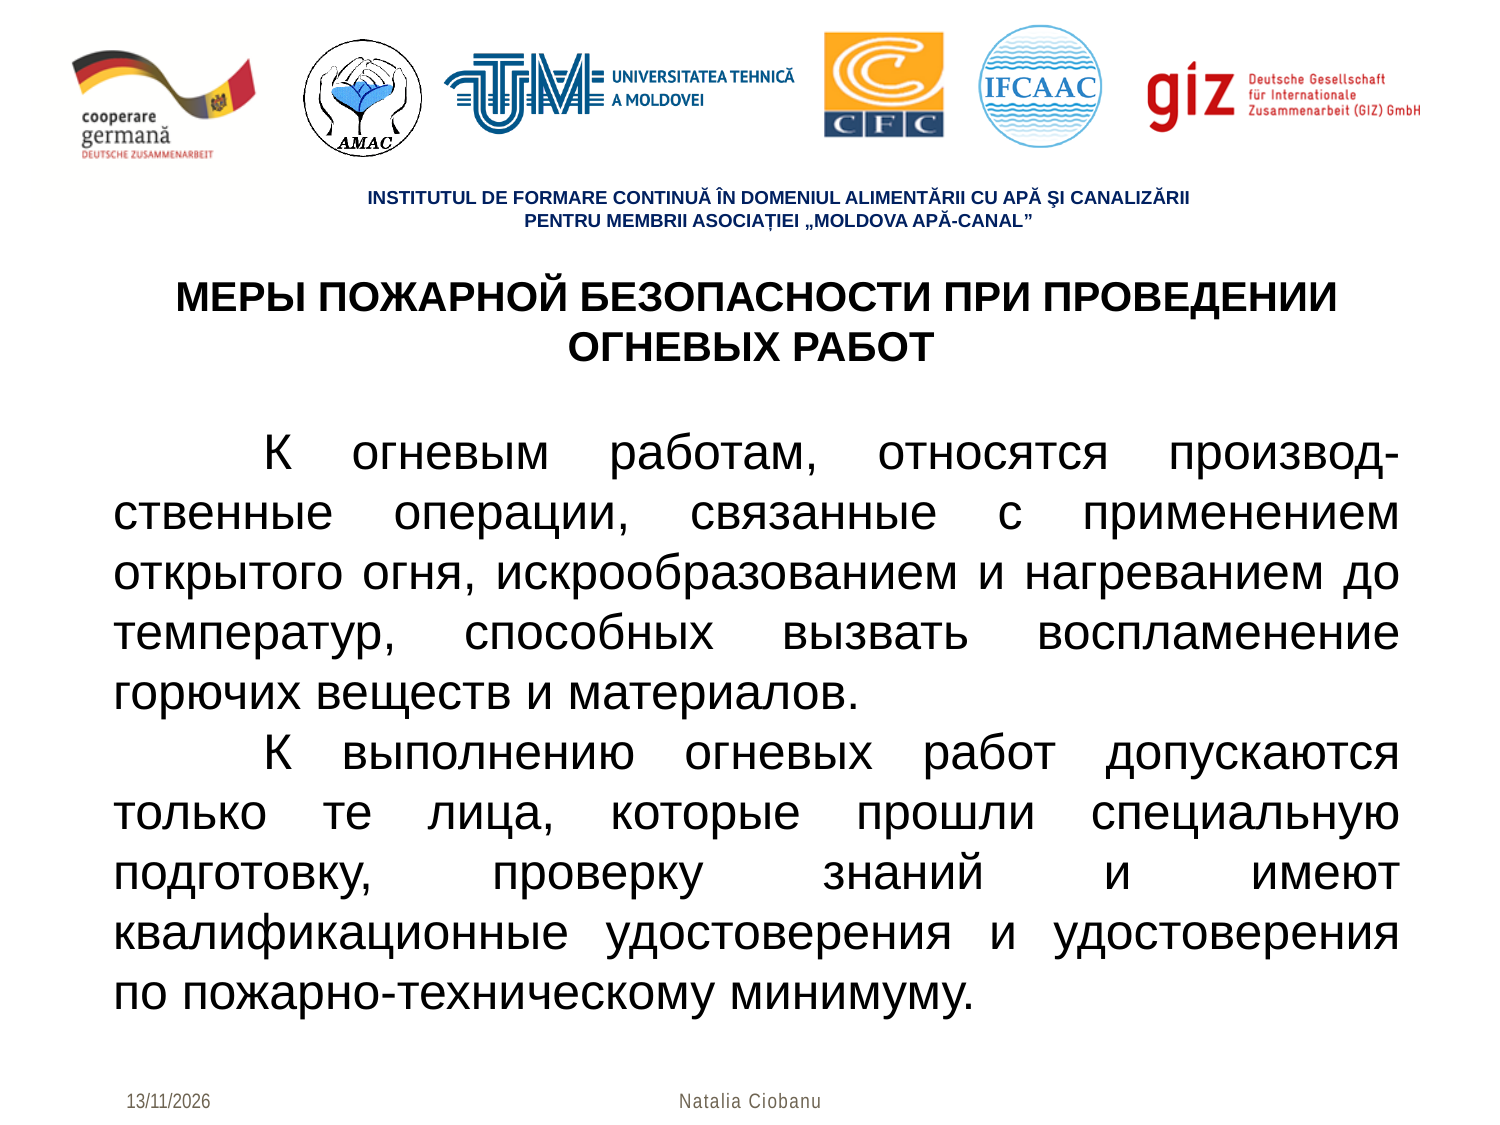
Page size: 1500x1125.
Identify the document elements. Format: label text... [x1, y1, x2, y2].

text_box INSTITUTUL DE FORMARE CONTINUĂ ÎN DOMENIUL ALIMENTĂRII CU APĂ ŞI CANALIZĂRII PENTRU MEMBRII ASOCIAȚIEI „MOLDOVA APĂ-CANAL” [190, 128, 1366, 239]
picture [303, 38, 422, 158]
picture [31, 7, 300, 213]
footer Natalia Ciobanu [469, 1079, 1031, 1121]
picture [434, 47, 800, 140]
picture [1136, 55, 1435, 147]
text_box МЕРЫ ПОЖАРНОЙ БЕЗОПАСНОСТИ ПРИ ПРОВЕДЕНИИ ОГНЕВЫХ РАБОТ К огневым работам, относятся производ-ственные операции, связанные с применением открытого огня, искрообразованием и нагреванием до температур, способных вызвать воспламенение горючих веществ и материалов. К выполнению огневых работ допускаются только те лица, которые прошли специальную подготовку, проверку знаний и имеют квалификационные удостоверения и удостоверения по пожарно-техническому минимуму. [98, 262, 1416, 1028]
picture [970, 16, 1109, 154]
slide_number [111, 1079, 325, 1121]
picture [822, 23, 948, 149]
